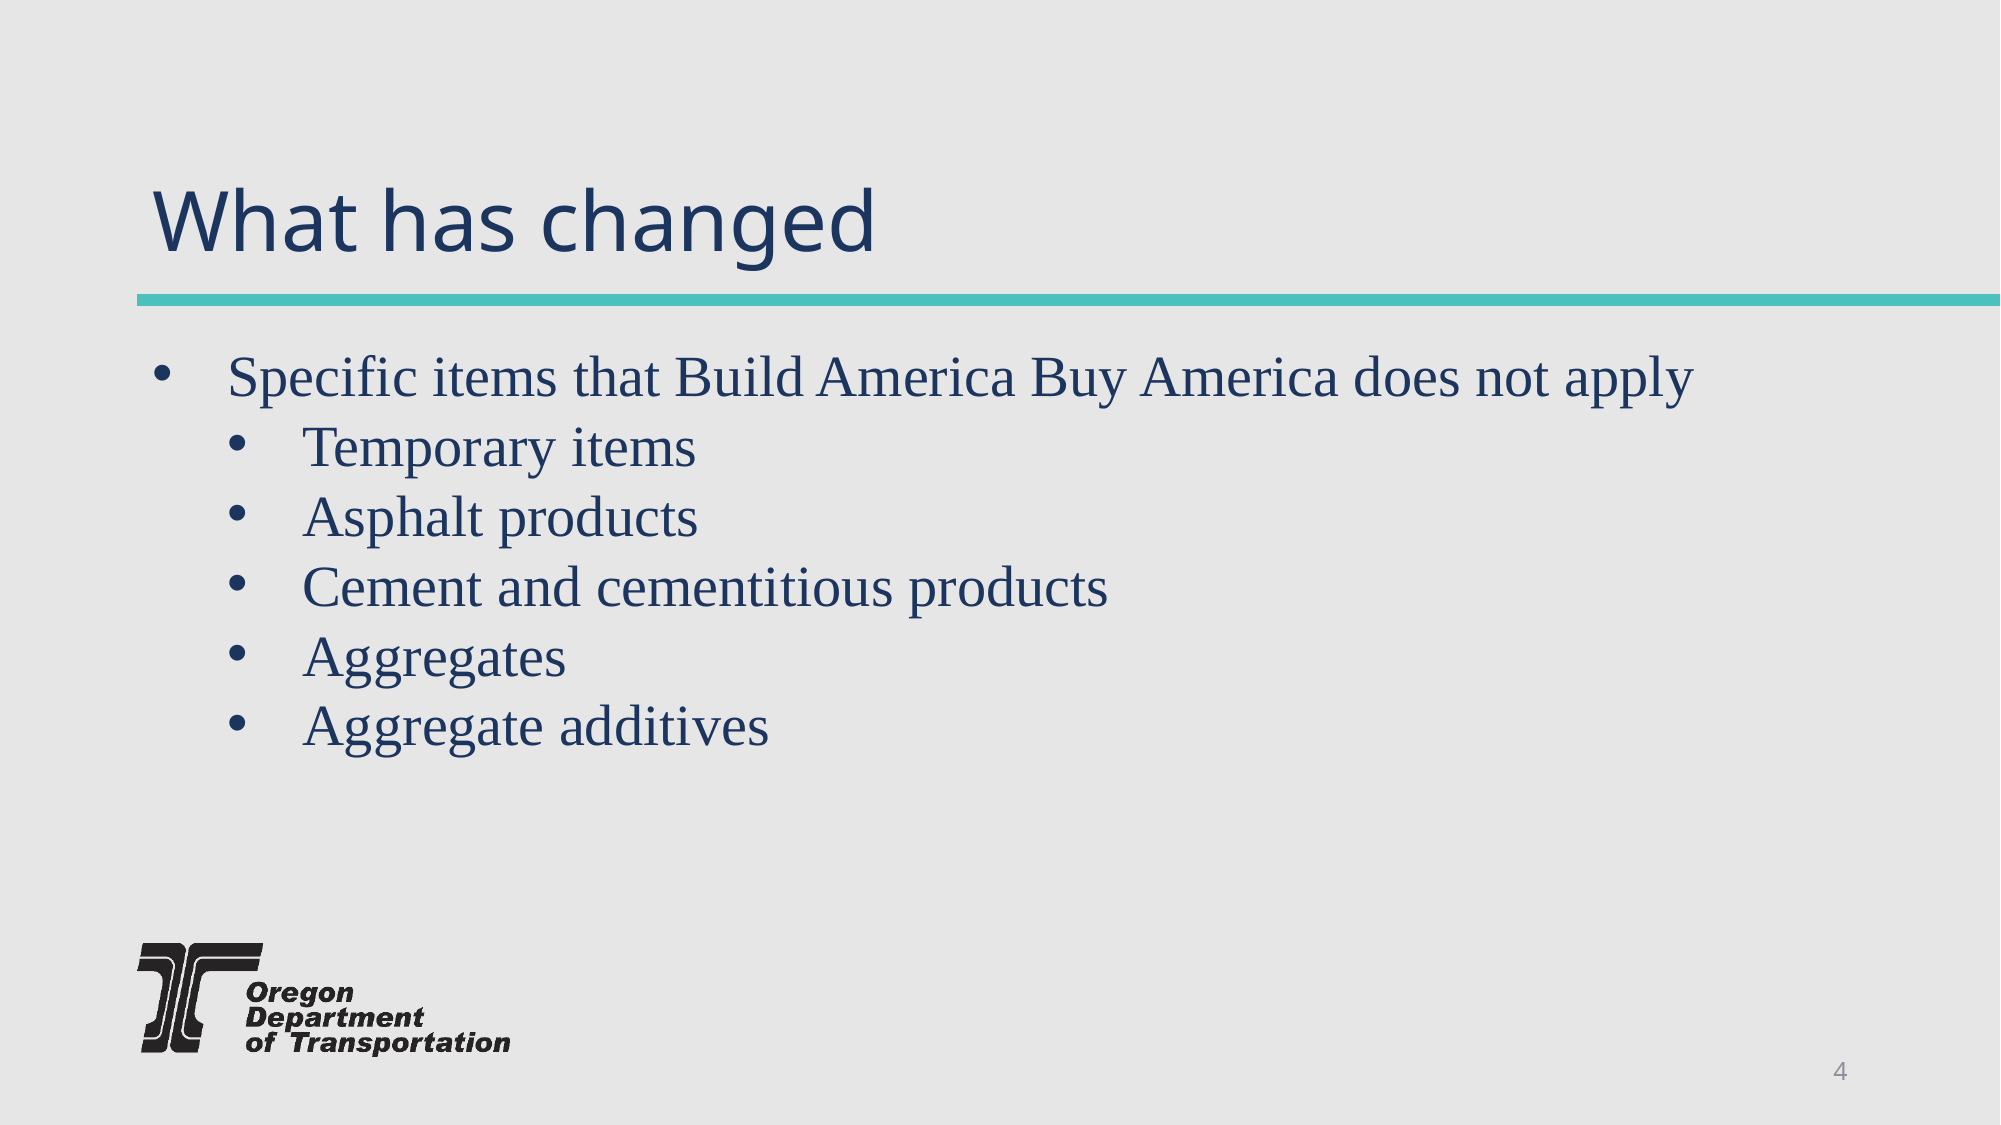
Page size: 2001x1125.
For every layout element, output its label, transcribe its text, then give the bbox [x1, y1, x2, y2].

picture [137, 943, 510, 1057]
title What has changed [137, 59, 1863, 278]
slide_number 4 [1412, 1042, 1863, 1103]
text_box Specific items that Build America Buy America does not apply Temporary items Asphalt products Cement and cementitious products Aggregates Aggregate additives [137, 330, 1807, 835]
